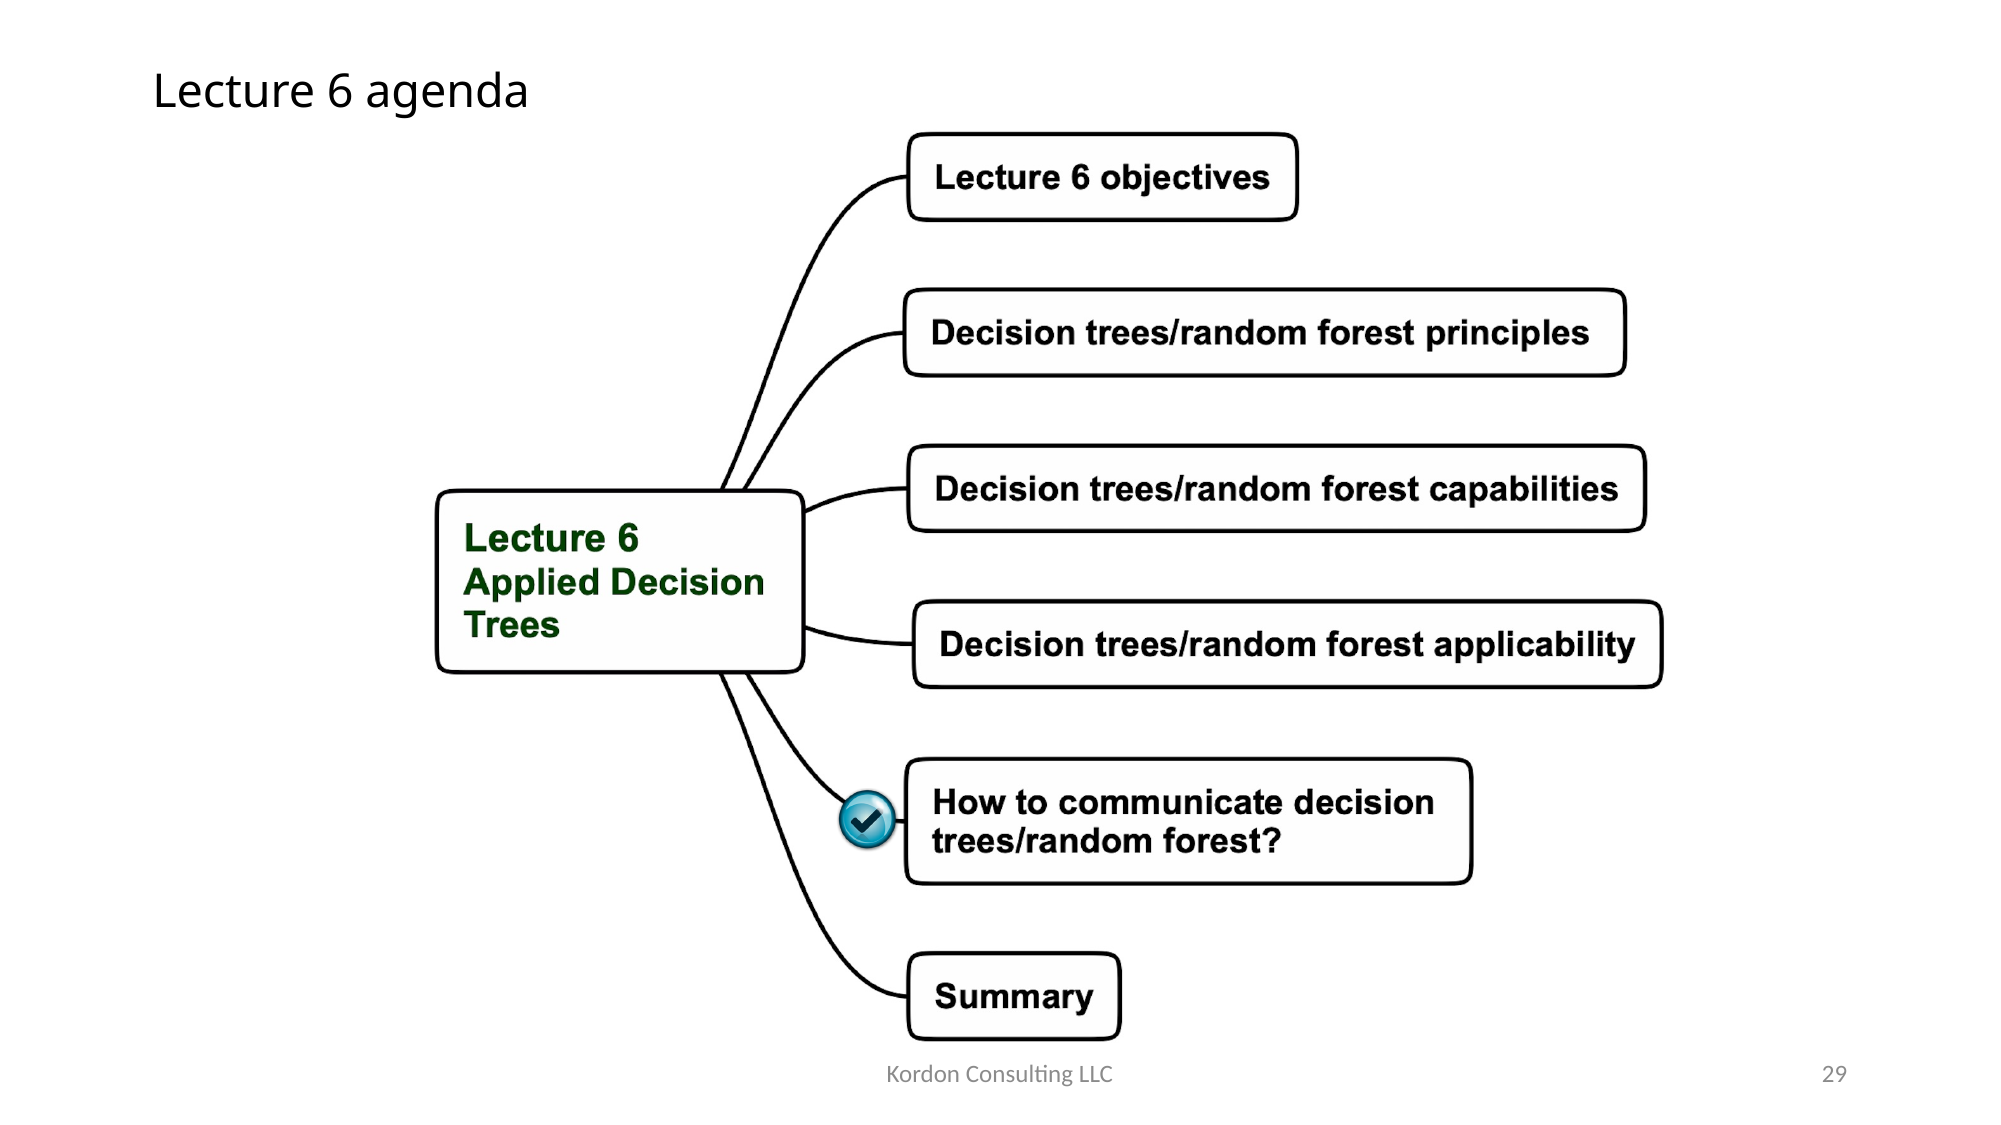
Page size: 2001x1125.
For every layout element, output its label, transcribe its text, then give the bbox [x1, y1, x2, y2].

footer Kordon Consulting LLC [662, 1049, 1338, 1103]
picture [424, 119, 1673, 1049]
title Lecture 6 agenda [137, 59, 1863, 126]
slide_number 29 [1412, 1042, 1863, 1103]
